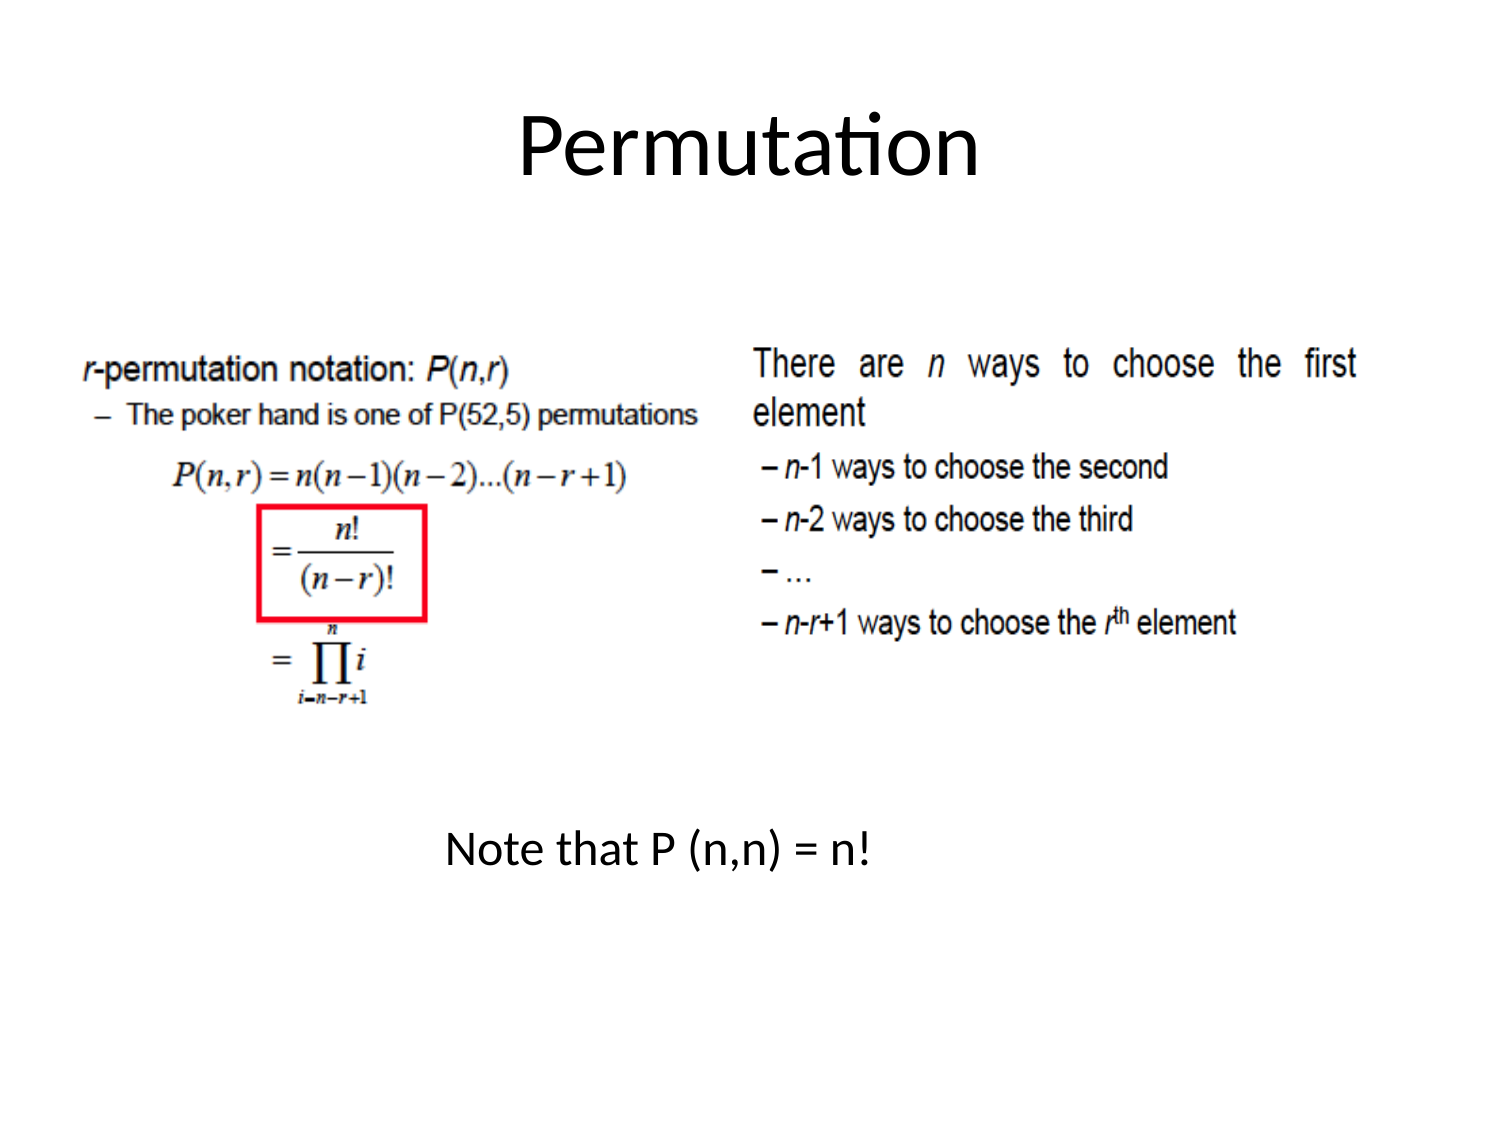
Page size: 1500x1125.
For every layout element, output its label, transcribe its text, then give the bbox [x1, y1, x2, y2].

text_box Note that P (n,n) = n! [430, 807, 888, 883]
picture [72, 345, 722, 718]
picture [748, 345, 1363, 675]
title Permutation [75, 45, 1425, 233]
